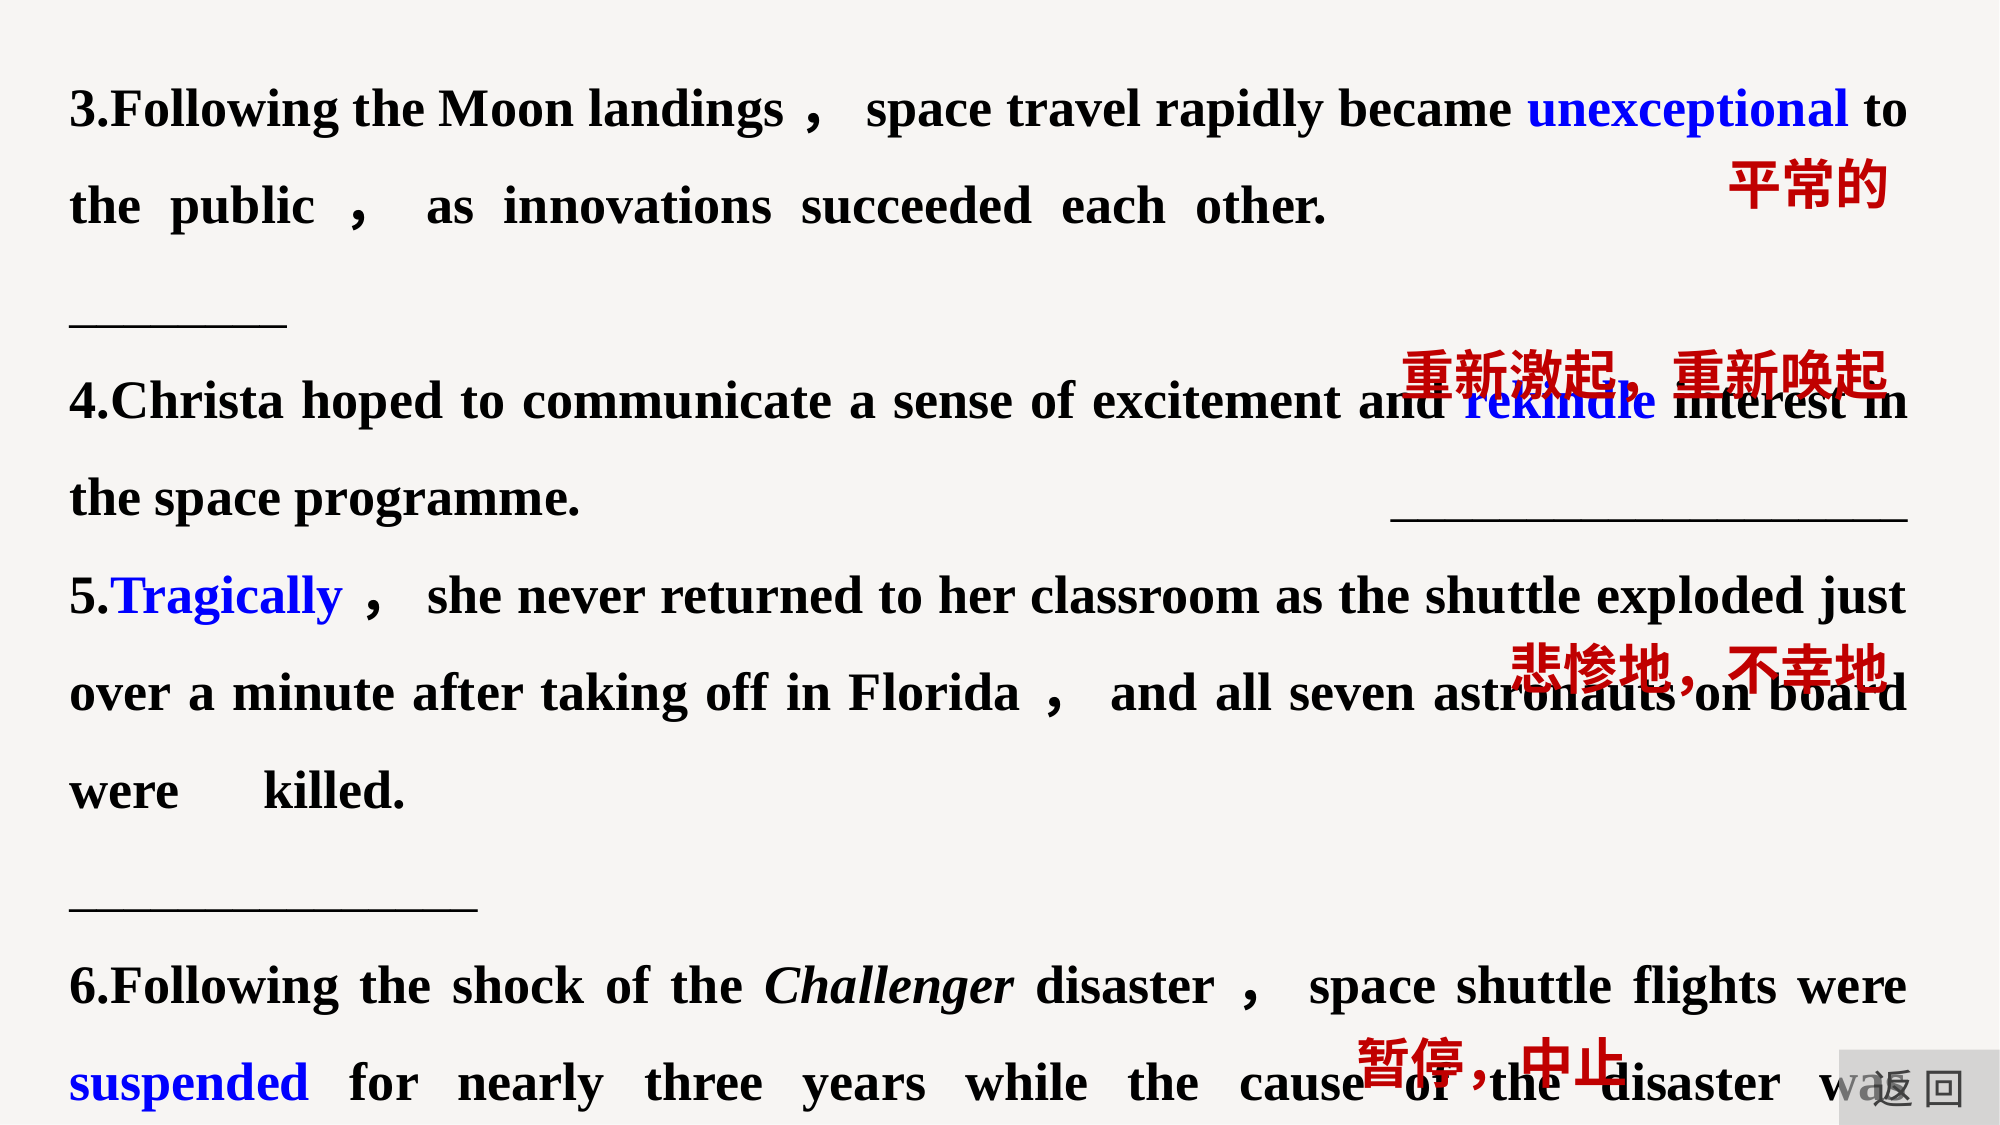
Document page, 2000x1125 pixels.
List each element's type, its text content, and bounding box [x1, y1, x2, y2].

text_box 3.Following the Moon landings，space travel rapidly became unexceptional to the public，as innovations succeeded each other. ________ 4.Christa hoped to communicate a sense of excitement and rekindle interest in the space programme. ___________________ 5.Tragically，she never returned to her classroom as the shuttle exploded just over a minute after taking off in Florida，and all seven astronauts on board were killed. _______________ 6.Following the shock of the Challenger disaster，space shuttle flights were suspended for nearly three years while the cause of the disaster was investigated，and some of the shuttle’s components were redesigned. ___________ [54, 32, 1924, 1125]
text_box 平常的 [1712, 142, 1905, 223]
text_box 重新激起，重新唤起 [1385, 334, 1904, 414]
text_box 悲惨地，不幸地 [1494, 627, 1904, 708]
text_box 暂停，中止 [1341, 1021, 1643, 1102]
text_box 返 回 [1839, 1049, 2000, 1125]
